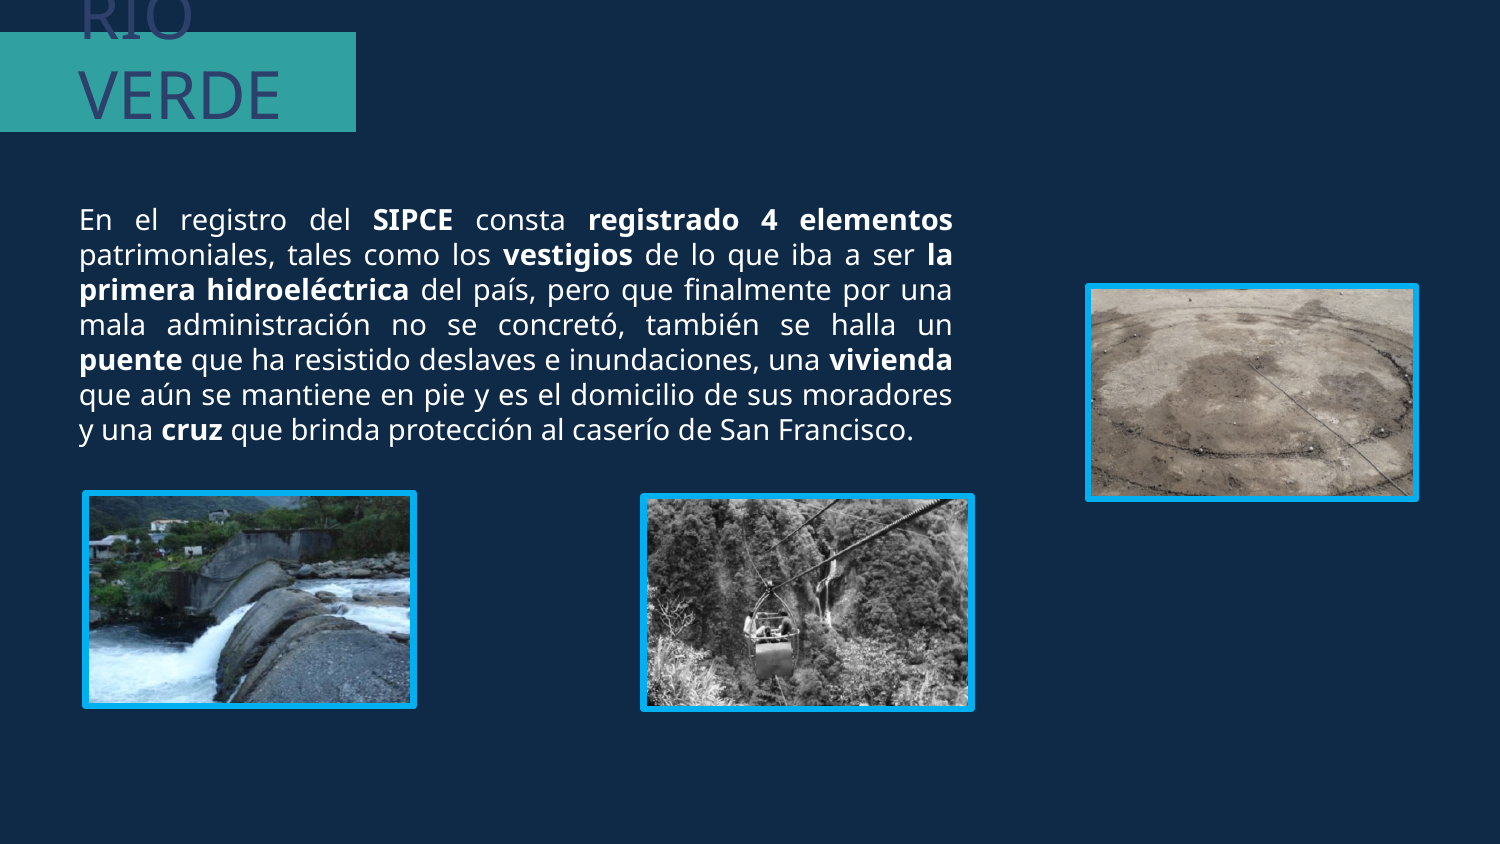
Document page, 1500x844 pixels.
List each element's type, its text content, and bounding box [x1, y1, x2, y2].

picture [0, 32, 356, 132]
picture [1092, 290, 1412, 495]
picture [90, 497, 409, 702]
text_box En el registro del SIPCE consta registrado 4 elementos patrimoniales, tales como los vestigios de lo que iba a ser la primera hidroeléctrica del país, pero que finalmente por una mala administración no se concretó, también se halla un puente que ha resistido deslaves e inundaciones, una vivienda que aún se mantiene en pie y es el domicilio de sus moradores y una cruz que brinda protección al caserío de San Francisco. [64, 194, 969, 404]
picture [648, 500, 967, 705]
text_box RIO VERDE [64, 68, 376, 148]
